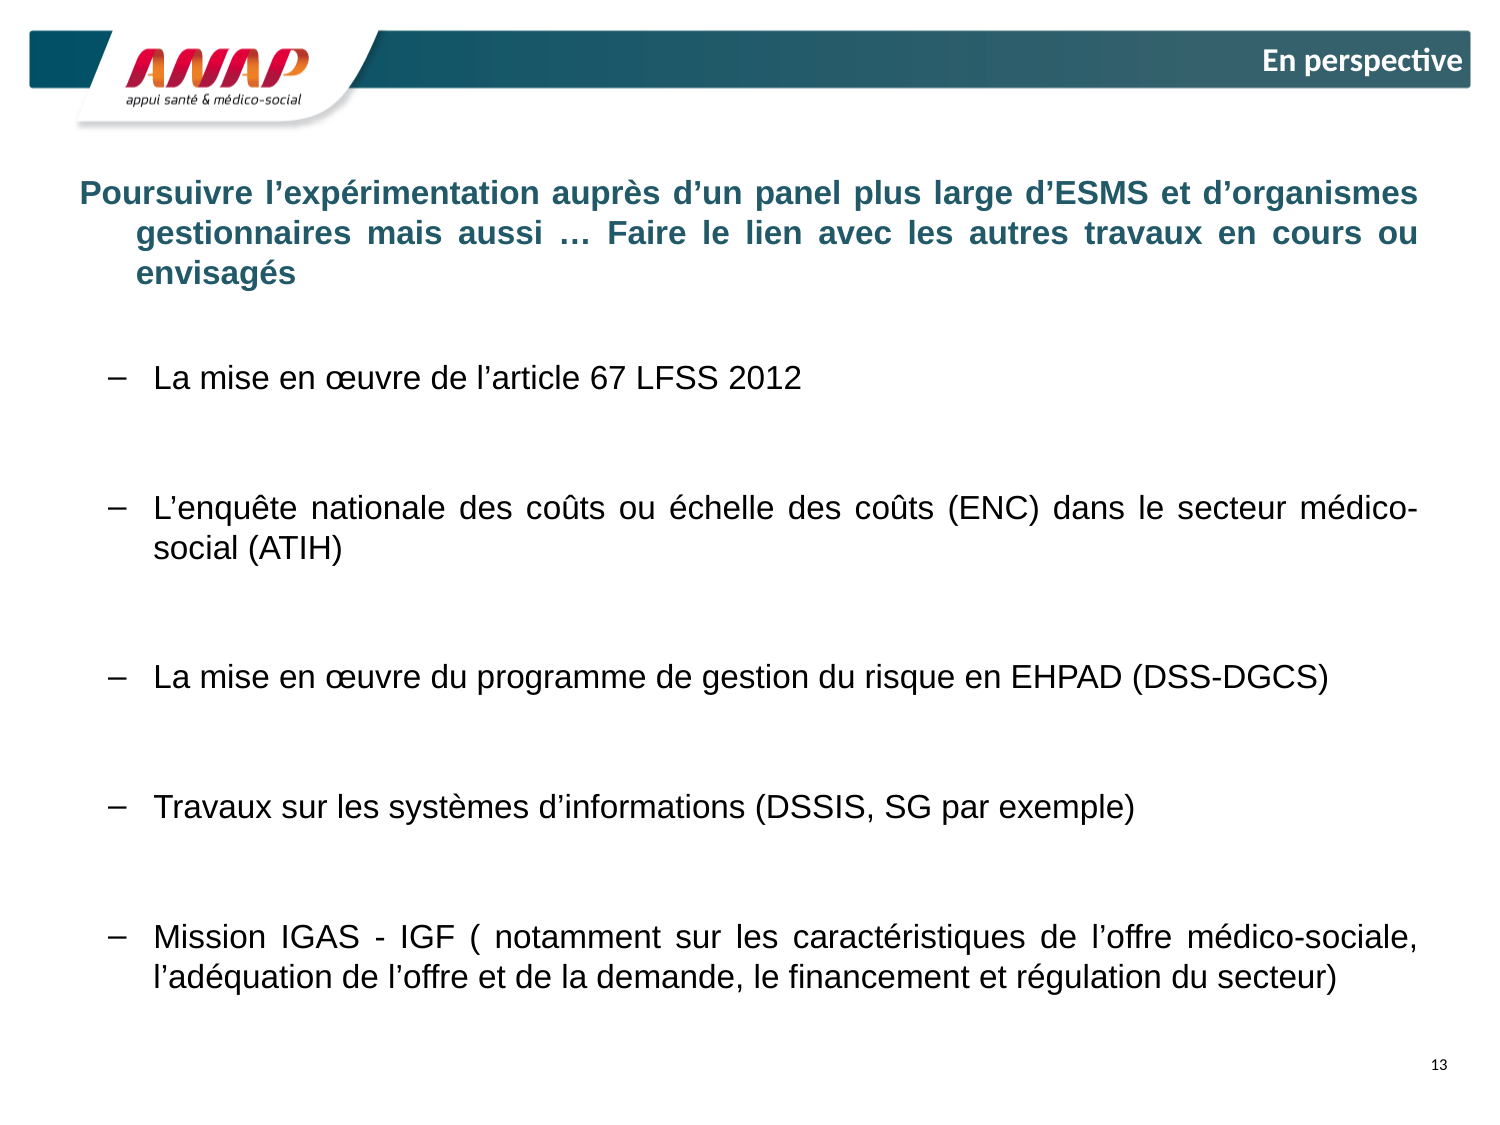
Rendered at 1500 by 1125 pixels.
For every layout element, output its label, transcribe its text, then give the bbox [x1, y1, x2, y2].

text_box 13 [1287, 1033, 1463, 1094]
text_box En perspective [438, 7, 1479, 109]
picture [0, 0, 1500, 158]
text_box Poursuivre l’expérimentation auprès d’un panel plus large d’ESMS et d’organismes gestionnaires mais aussi … Faire le lien avec les autres travaux en cours ou envisagés La mise en œuvre de l’article 67 LFSS 2012 L’enquête nationale des coûts ou échelle des coûts (ENC) dans le secteur médico-social (ATIH) La mise en œuvre du programme de gestion du risque en EHPAD (DSS-DGCS) Travaux sur les systèmes d’informations (DSSIS, SG par exemple) Mission IGAS - IGF ( notamment sur les caractéristiques de l’offre médico-sociale, l’adéquation de l’offre et de la demande, le financement et régulation du secteur) [64, 164, 1436, 879]
